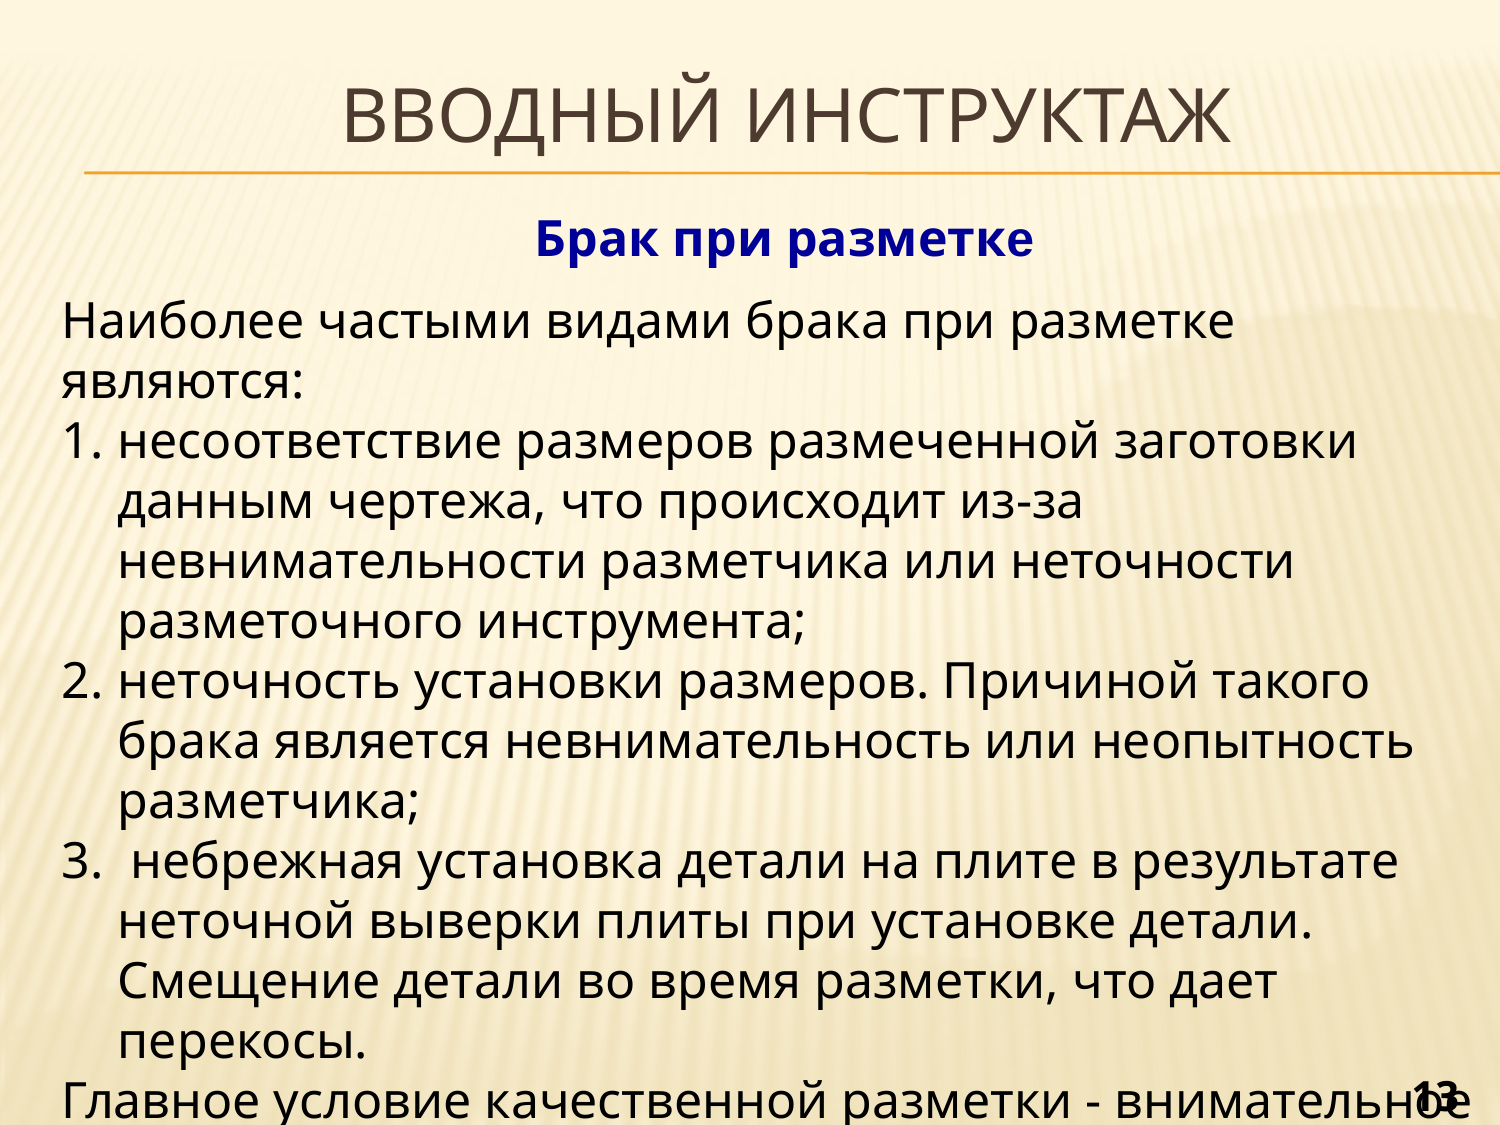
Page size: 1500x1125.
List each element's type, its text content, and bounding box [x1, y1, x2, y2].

slide_number 13 [1350, 1061, 1475, 1103]
text_box Брак при разметке [520, 199, 1049, 274]
text_box Наиболее частыми видами брака при разметке являются: несоответствие размеров размеченной заготовки данным чертежа, что происходит из-за невнимательности разметчика или неточности разметочного инструмента; неточность установки размеров. Причиной такого брака является невнимательность или неопытность разметчика; небрежная установка детали на плите в результате неточной выверки плиты при установке детали. Смещение детали во время разметки, что дает перекосы. Главное условие качественной разметки - внимательное отношение к работе, а также применение исправных инструментов. [46, 281, 1500, 1125]
title Вводный инструктаж [73, 43, 1499, 181]
